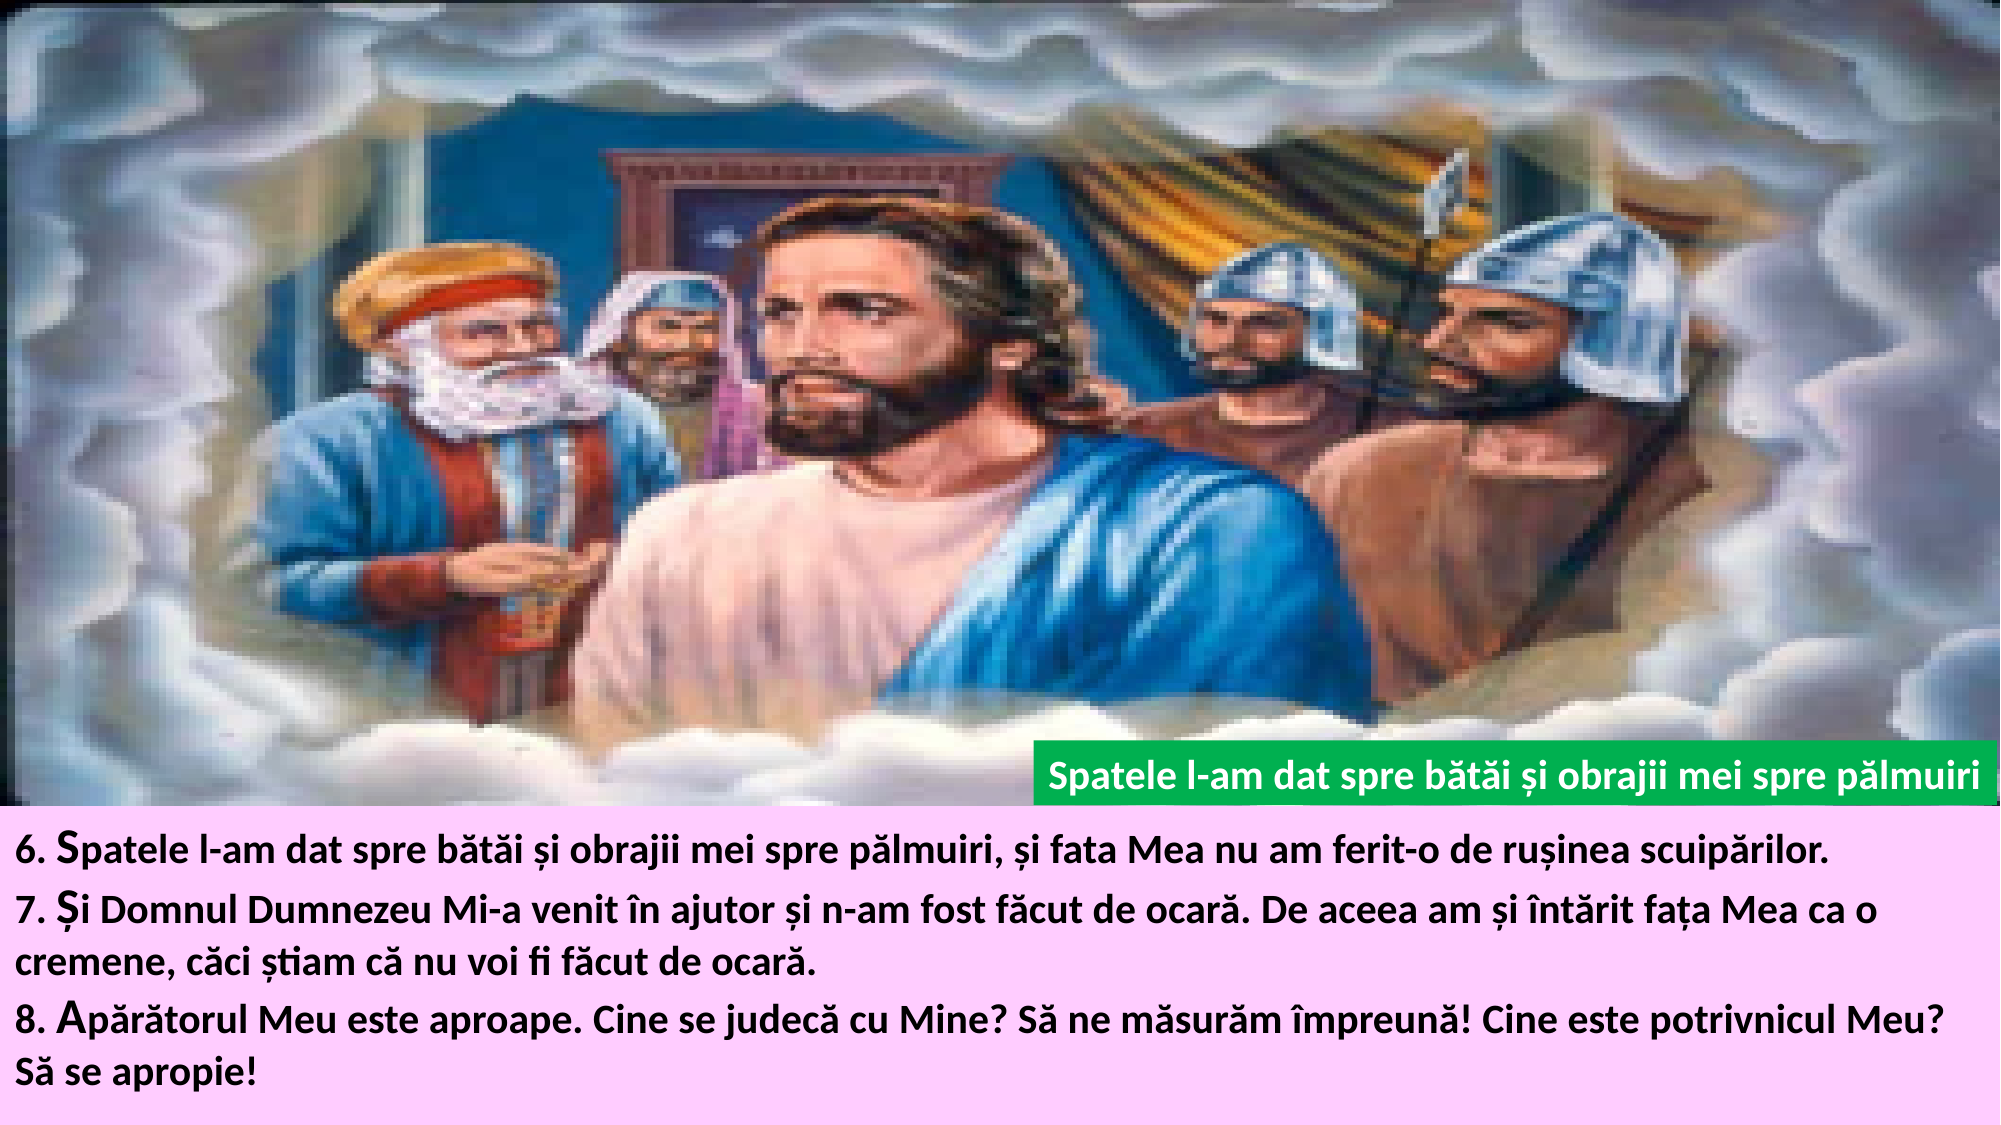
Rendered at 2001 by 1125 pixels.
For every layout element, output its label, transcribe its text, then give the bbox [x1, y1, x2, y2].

text_box 6. Spatele l-am dat spre bătăi şi obrajii mei spre pălmuiri, şi fata Mea nu am ferit-o de ruşinea scuipărilor. 7. Şi Domnul Dumnezeu Mi-a venit în ajutor şi n-am fost făcut de ocară. De aceea am şi întărit faţa Mea ca o cremene, căci ştiam că nu voi fi făcut de ocară. 8. Apărătorul Meu este aproape. Cine se judecă cu Mine? Să ne măsurăm împreună! Cine este potrivnicul Meu? Să se apropie! [0, 806, 2000, 1101]
picture [0, 0, 2000, 806]
